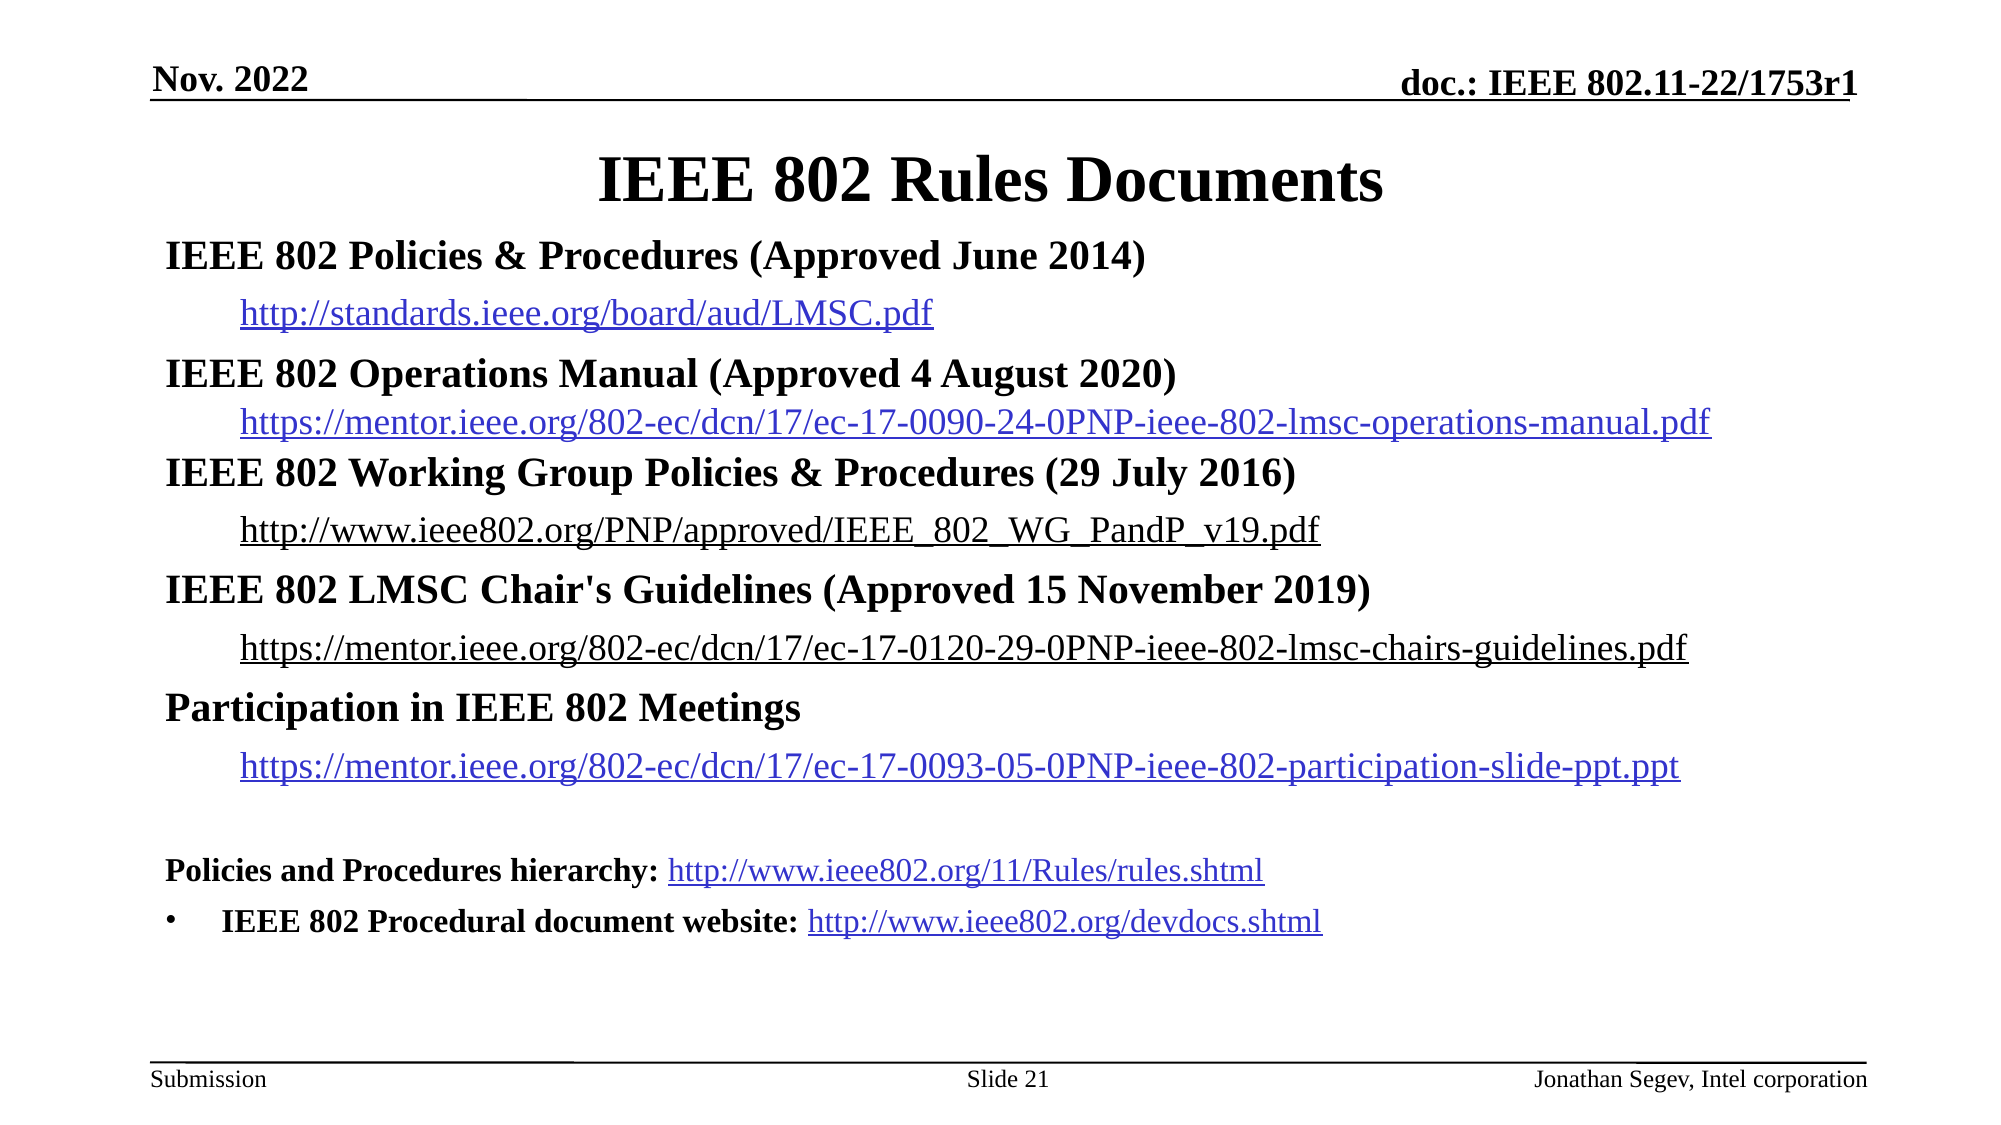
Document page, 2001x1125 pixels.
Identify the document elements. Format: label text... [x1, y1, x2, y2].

list IEEE 802 Policies & Procedures (Approved June 2014) http://standards.ieee.org/board/aud/LMSC.pdf IEEE 802 Operations Manual (Approved 4 August 2020) https://mentor.ieee.org/802-ec/dcn/17/ec-17-0090-24-0PNP-ieee-802-lmsc-operations-manual.pdf IEEE 802 Working Group Policies & Procedures (29 July 2016) http://www.ieee802.org/PNP/approved/IEEE_802_WG_PandP_v19.pdf IEEE 802 LMSC Chair's Guidelines (Approved 15 November 2019) https://mentor.ieee.org/802-ec/dcn/17/ec-17-0120-29-0PNP-ieee-802-lmsc-chairs-guidelines.pdf Participation in IEEE 802 Meetings https://mentor.ieee.org/802-ec/dcn/17/ec-17-0093-05-0PNP-ieee-802-participation-slide-ppt.ppt Policies and Procedures hierarchy: http://www.ieee802.org/11/Rules/rules.shtml IEEE 802 Procedural document website: http://www.ieee802.org/devdocs.shtml [149, 219, 1850, 1003]
slide_number Slide 21 [950, 1061, 1067, 1123]
footer Jonathan Segev, Intel corporation [1171, 1061, 1869, 1093]
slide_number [152, 54, 563, 100]
title IEEE 802 Rules Documents [149, 112, 1850, 219]
